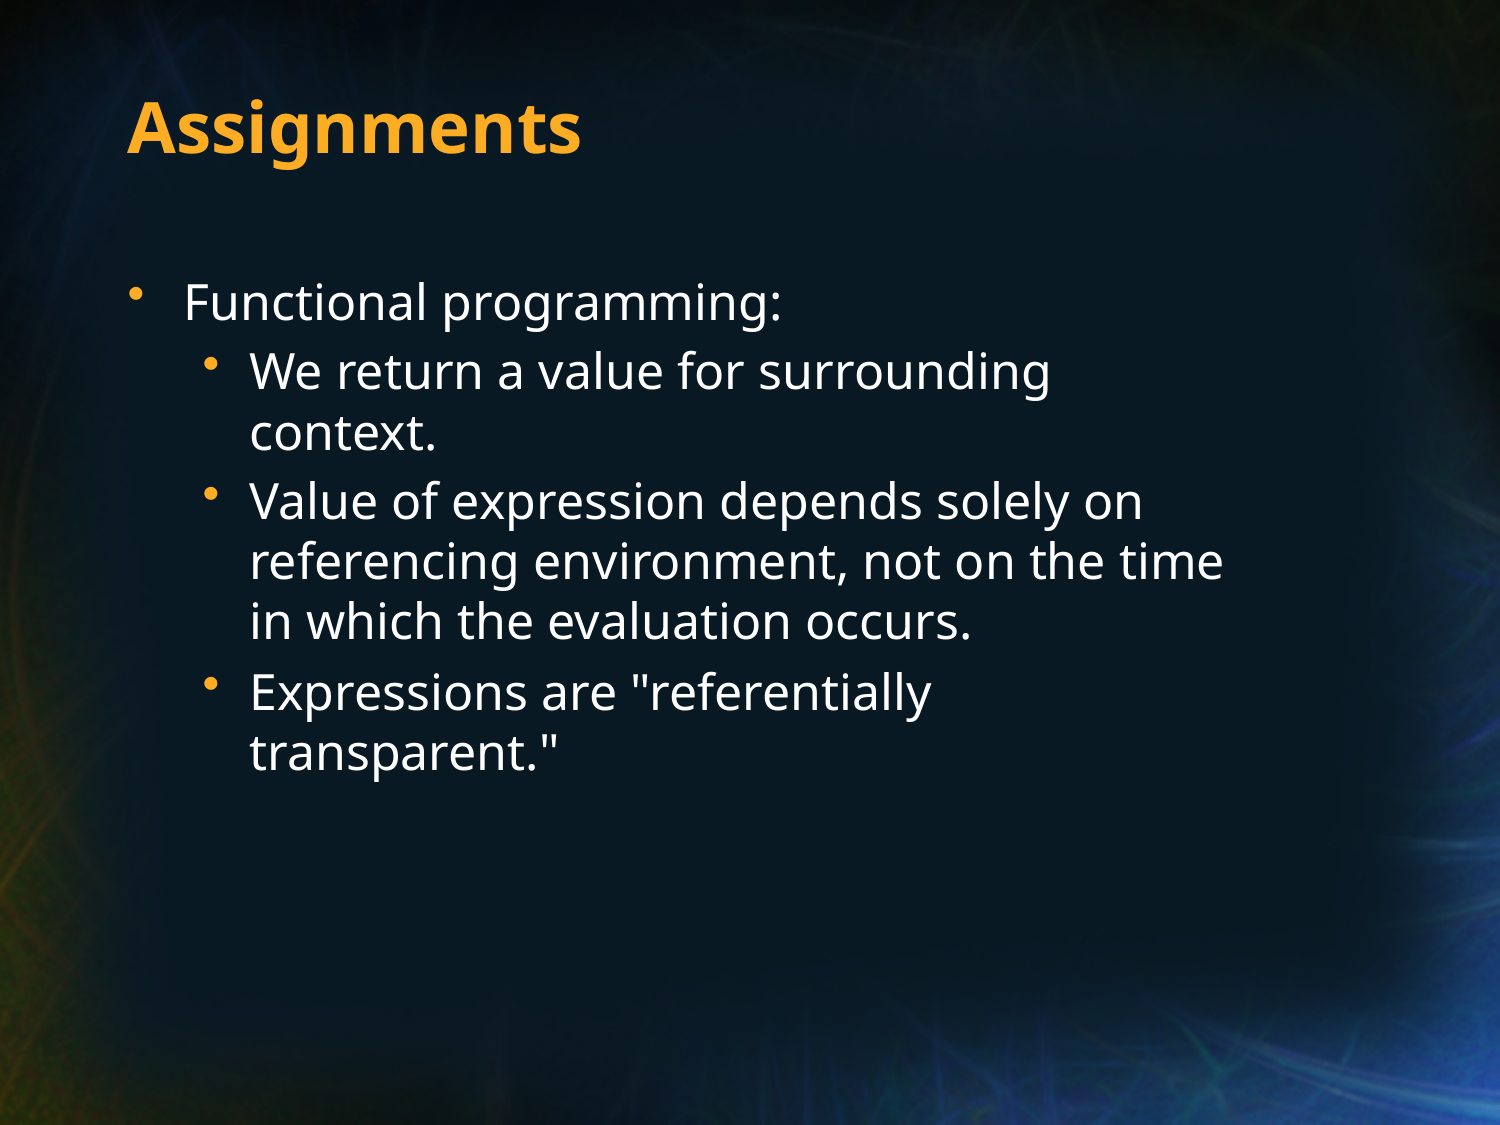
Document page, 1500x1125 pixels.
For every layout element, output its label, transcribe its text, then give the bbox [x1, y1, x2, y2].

picture [0, 0, 1500, 1125]
list Functional programming: We return a value for surrounding context. Value of expression depends solely on referencing environment, not on the time in which the evaluation occurs. Expressions are "referentially transparent." [112, 262, 1263, 938]
title Assignments [112, 62, 1388, 188]
